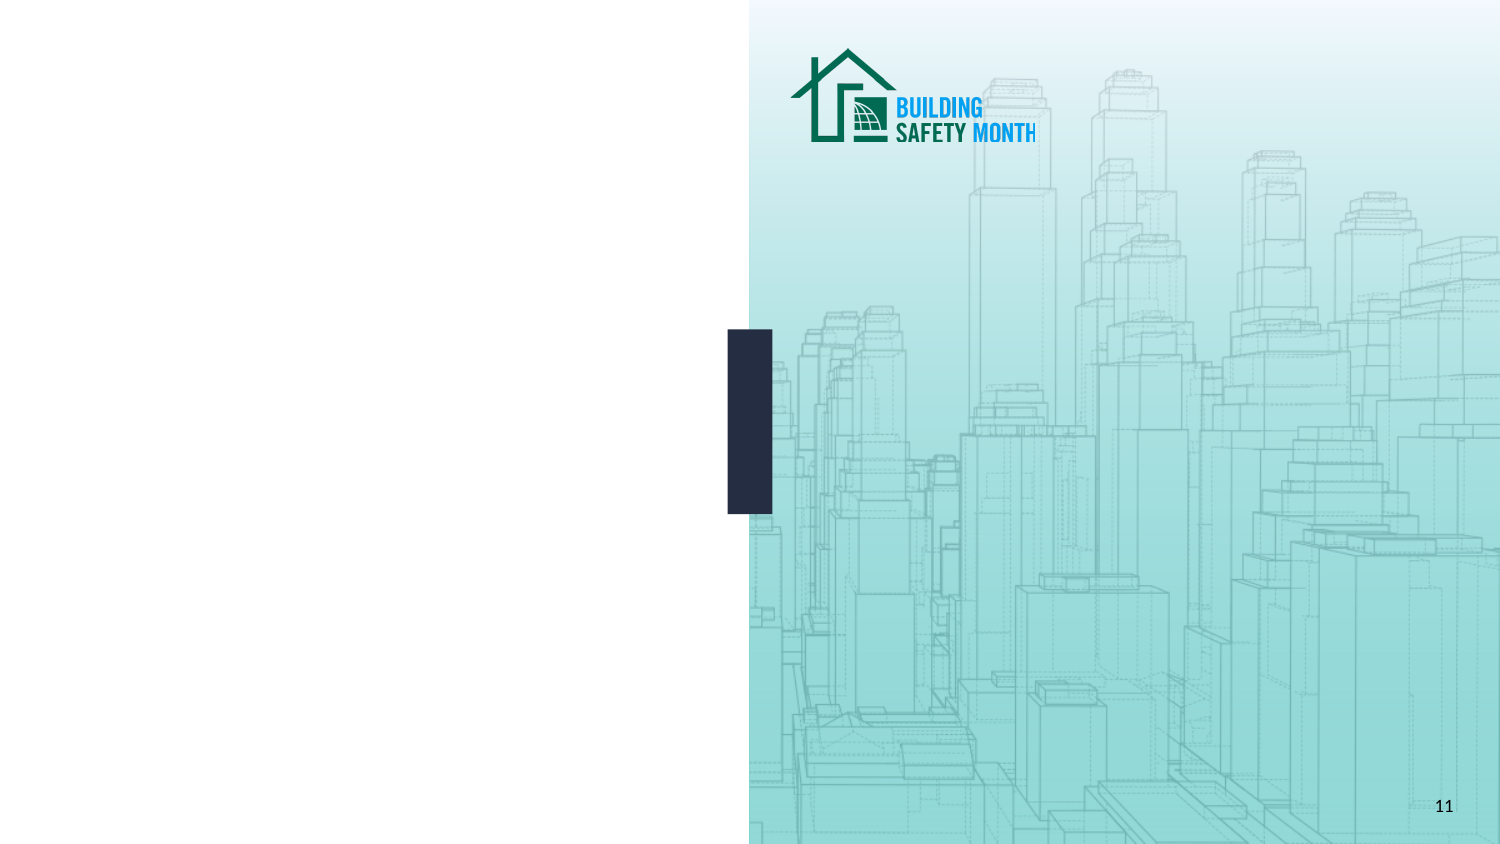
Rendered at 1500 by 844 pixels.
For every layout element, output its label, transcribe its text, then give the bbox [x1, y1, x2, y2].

slide_number 11 [1131, 782, 1469, 827]
